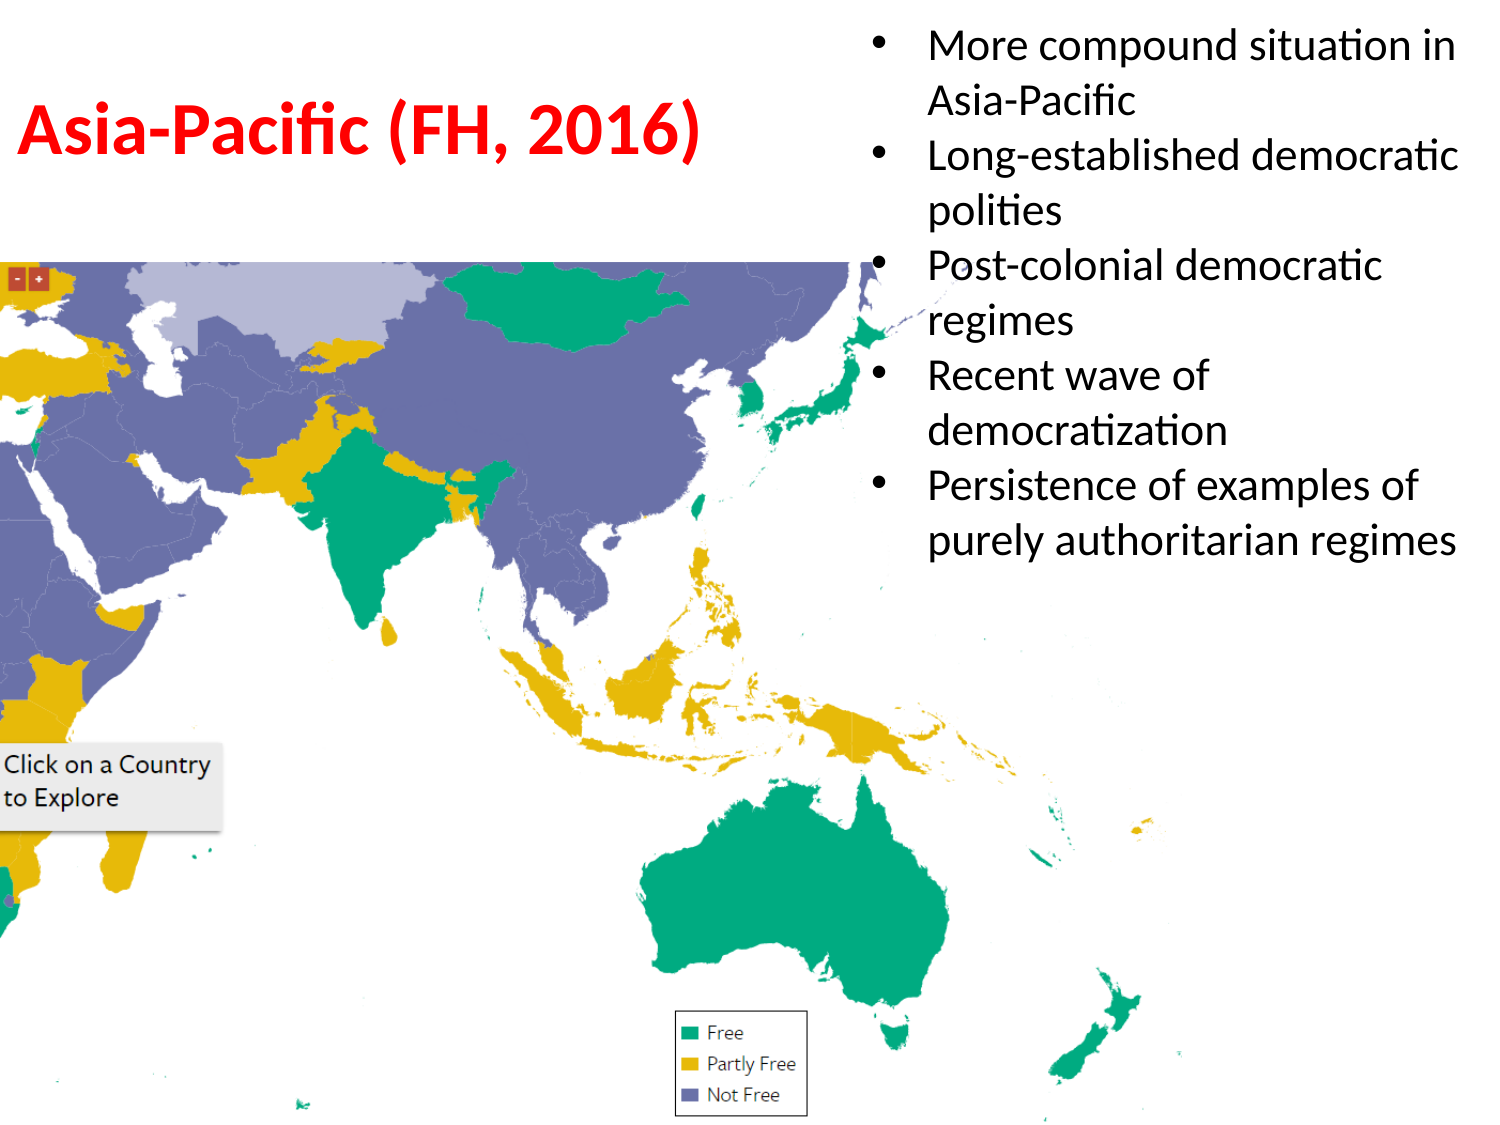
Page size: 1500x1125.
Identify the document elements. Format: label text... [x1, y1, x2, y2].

picture [0, 260, 1182, 1125]
text_box More compound situation in Asia-Pacific Long-established democratic polities Post-colonial democratic regimes Recent wave of democratization Persistence of examples of purely authoritarian regimes [856, 7, 1495, 572]
title Asia-Pacific (FH, 2016) [2, 30, 856, 219]
